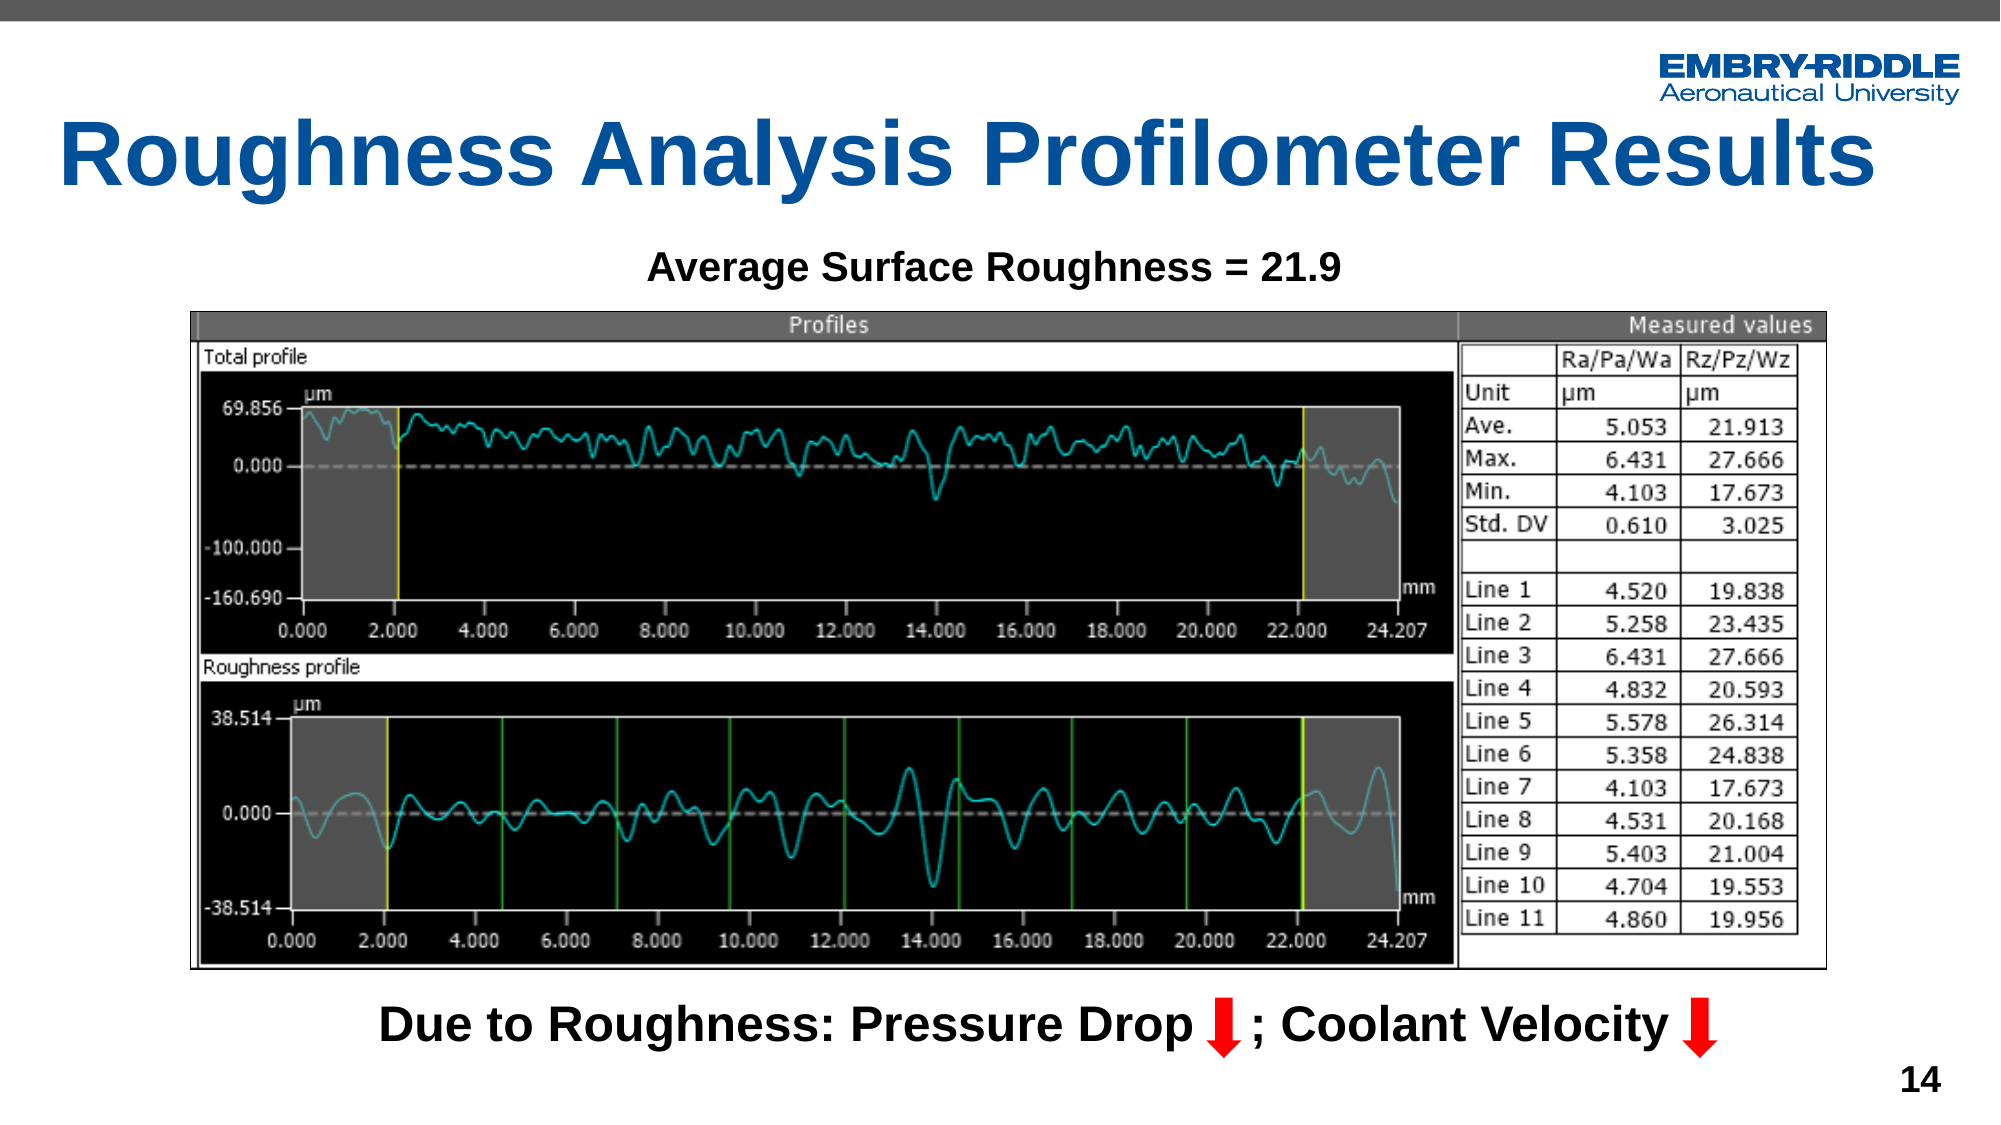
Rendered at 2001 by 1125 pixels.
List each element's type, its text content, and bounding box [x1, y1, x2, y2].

picture [1659, 54, 1960, 105]
text_box [1682, 997, 1718, 1058]
text_box Roughness Analysis Profilometer Results [43, 86, 1915, 212]
text_box 14 [1884, 1047, 1969, 1108]
text_box Due to Roughness: Pressure Drop ; Coolant Velocity [223, 984, 1794, 1060]
text_box [1206, 997, 1242, 1058]
picture [190, 310, 1827, 970]
